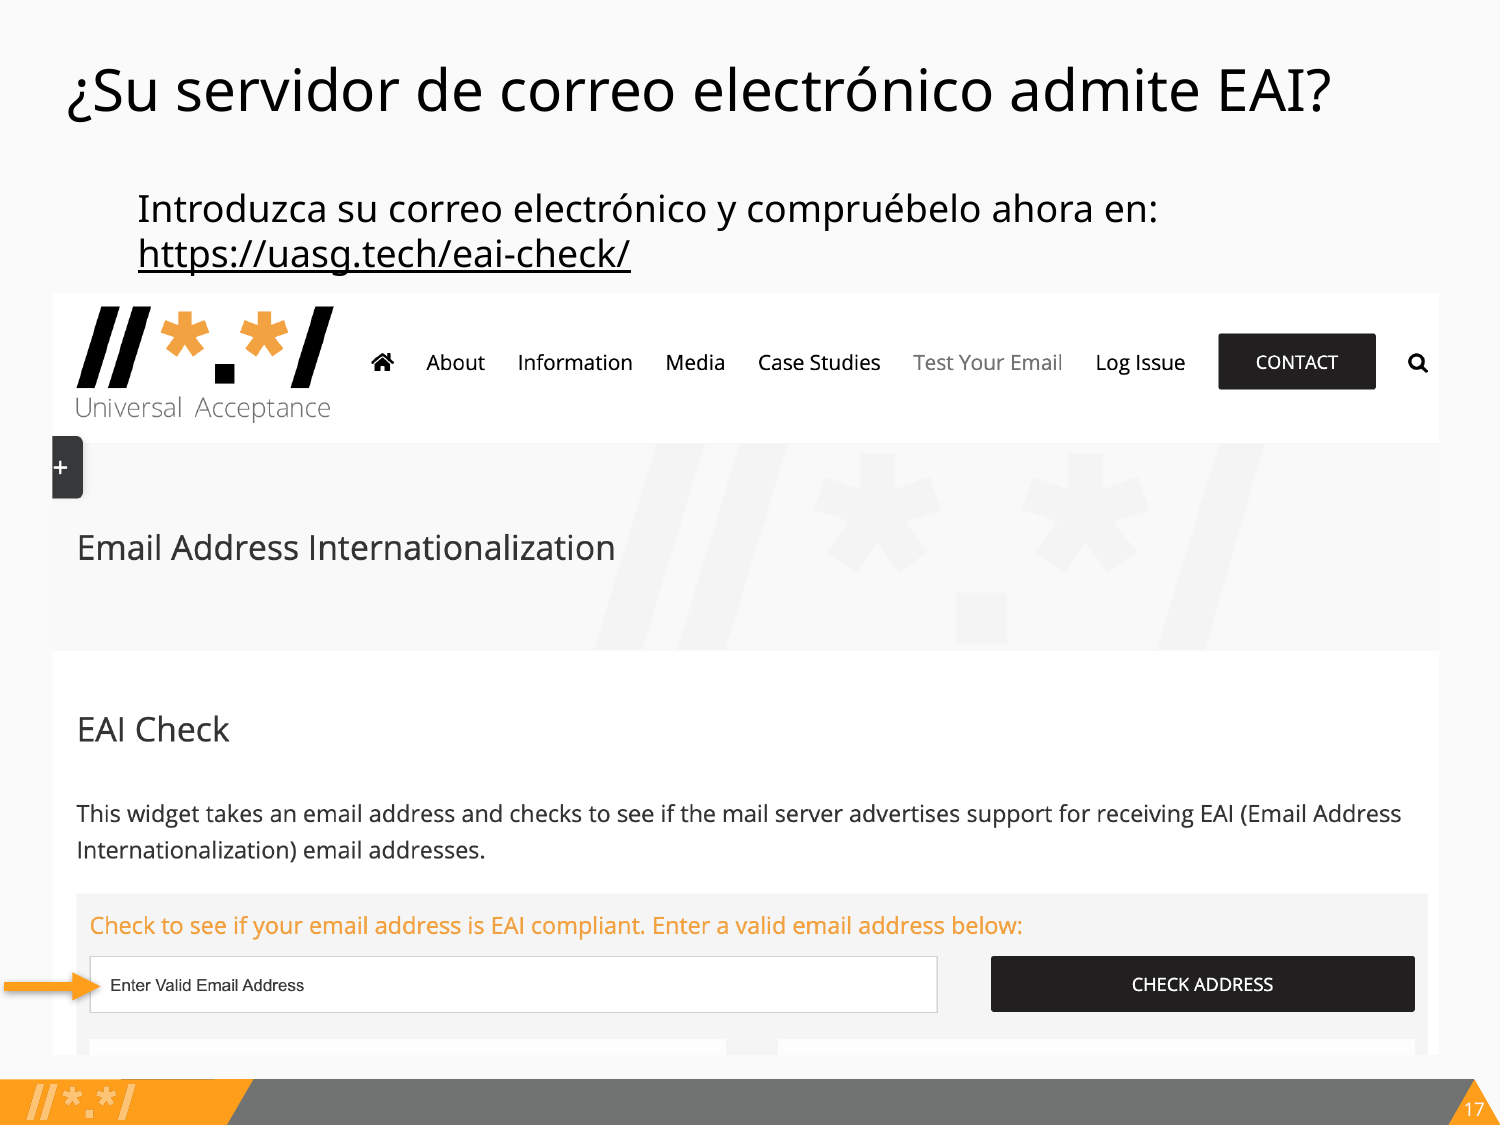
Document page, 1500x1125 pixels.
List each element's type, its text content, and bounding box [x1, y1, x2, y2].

text_box Introduzca su correo electrónico y compruébelo ahora en: https://uasg.tech/eai-check/ [122, 177, 1281, 289]
title ¿Su servidor de correo electrónico admite EAI? [52, 45, 1439, 233]
picture [52, 293, 1440, 1056]
